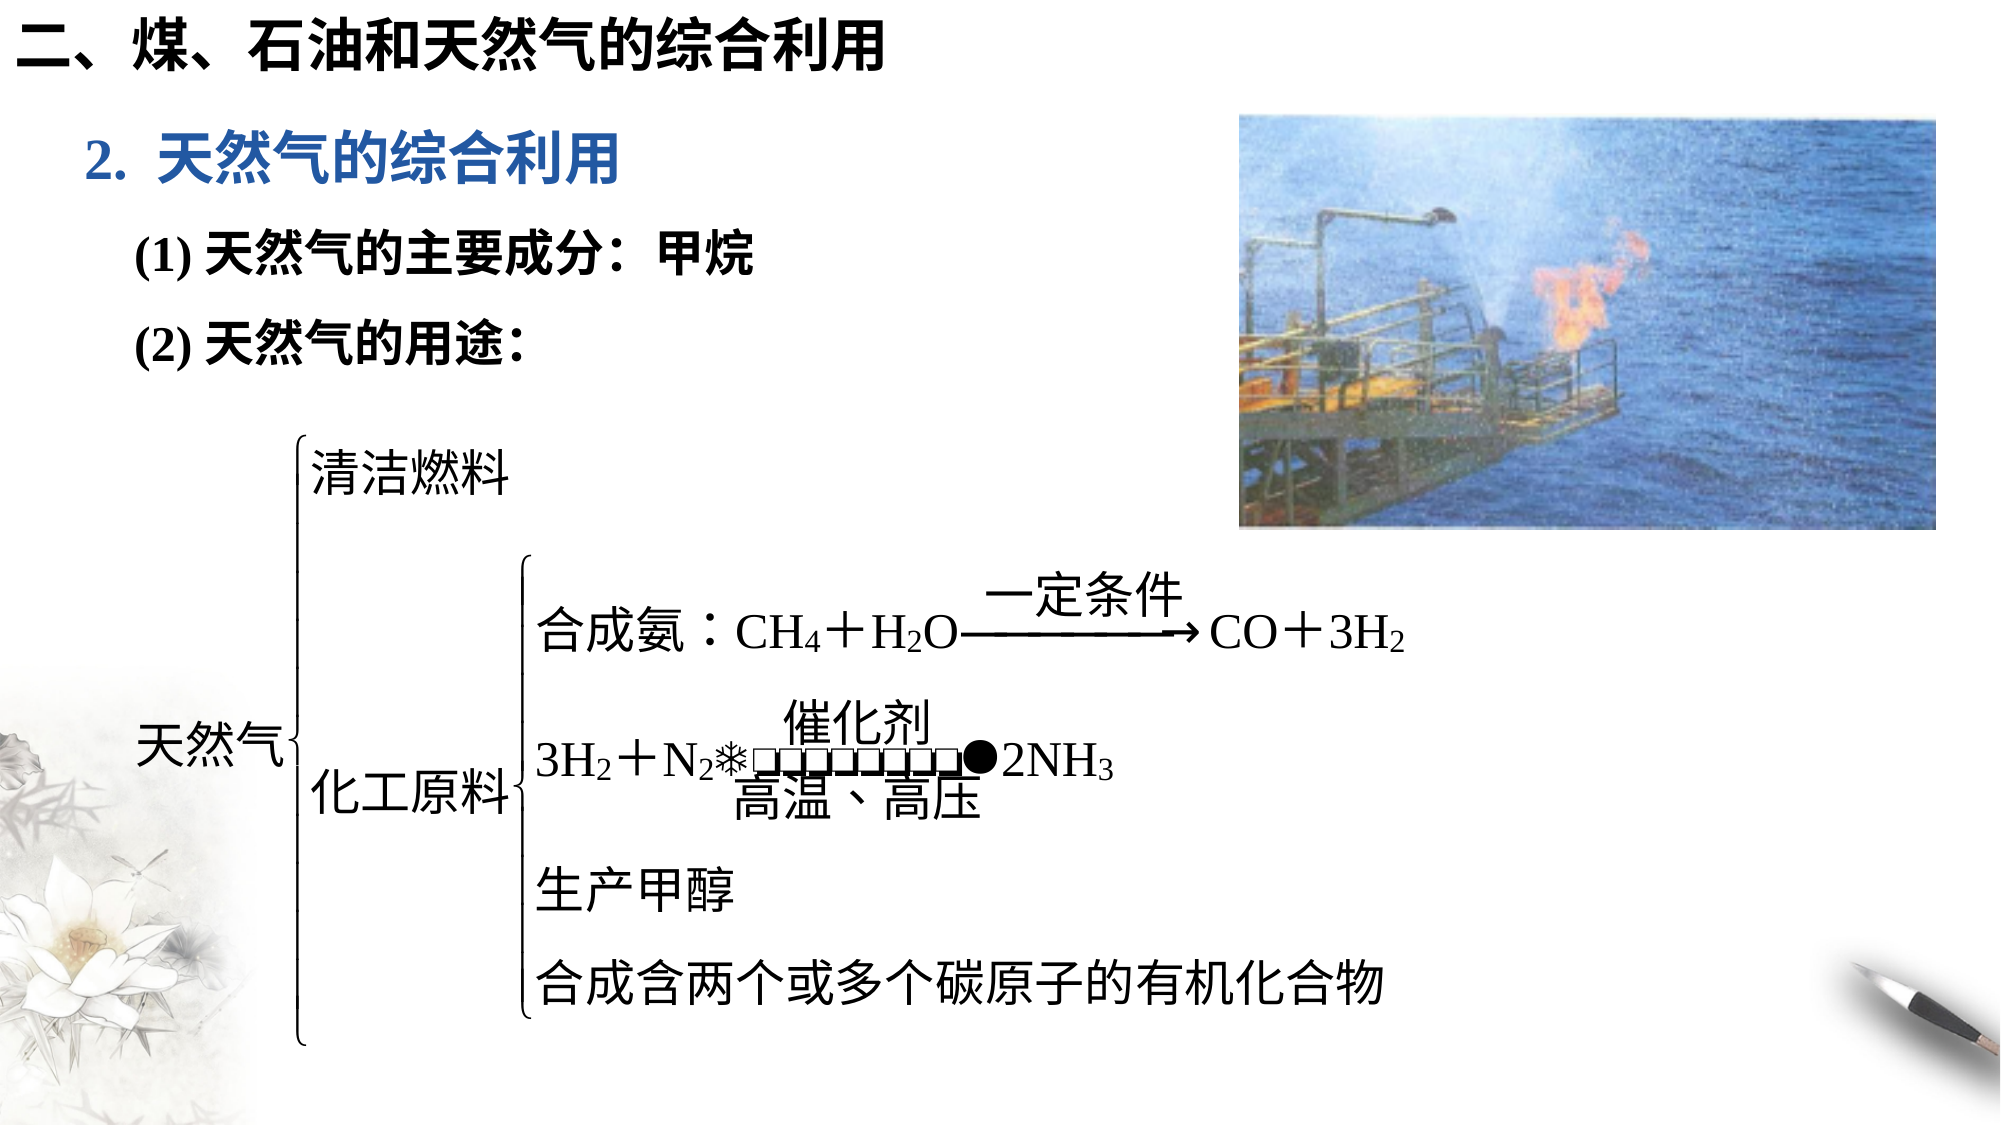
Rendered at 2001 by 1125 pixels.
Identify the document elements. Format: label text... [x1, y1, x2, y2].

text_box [135, 383, 1865, 1125]
picture [0, 0, 2001, 1125]
text_box 2. 天然气的综合利用 (1)天然气的主要成分：甲烷 (2)天然气的用途： [64, 76, 1936, 382]
text_box 二、煤、石油和天然气的综合利用 [0, 0, 946, 92]
